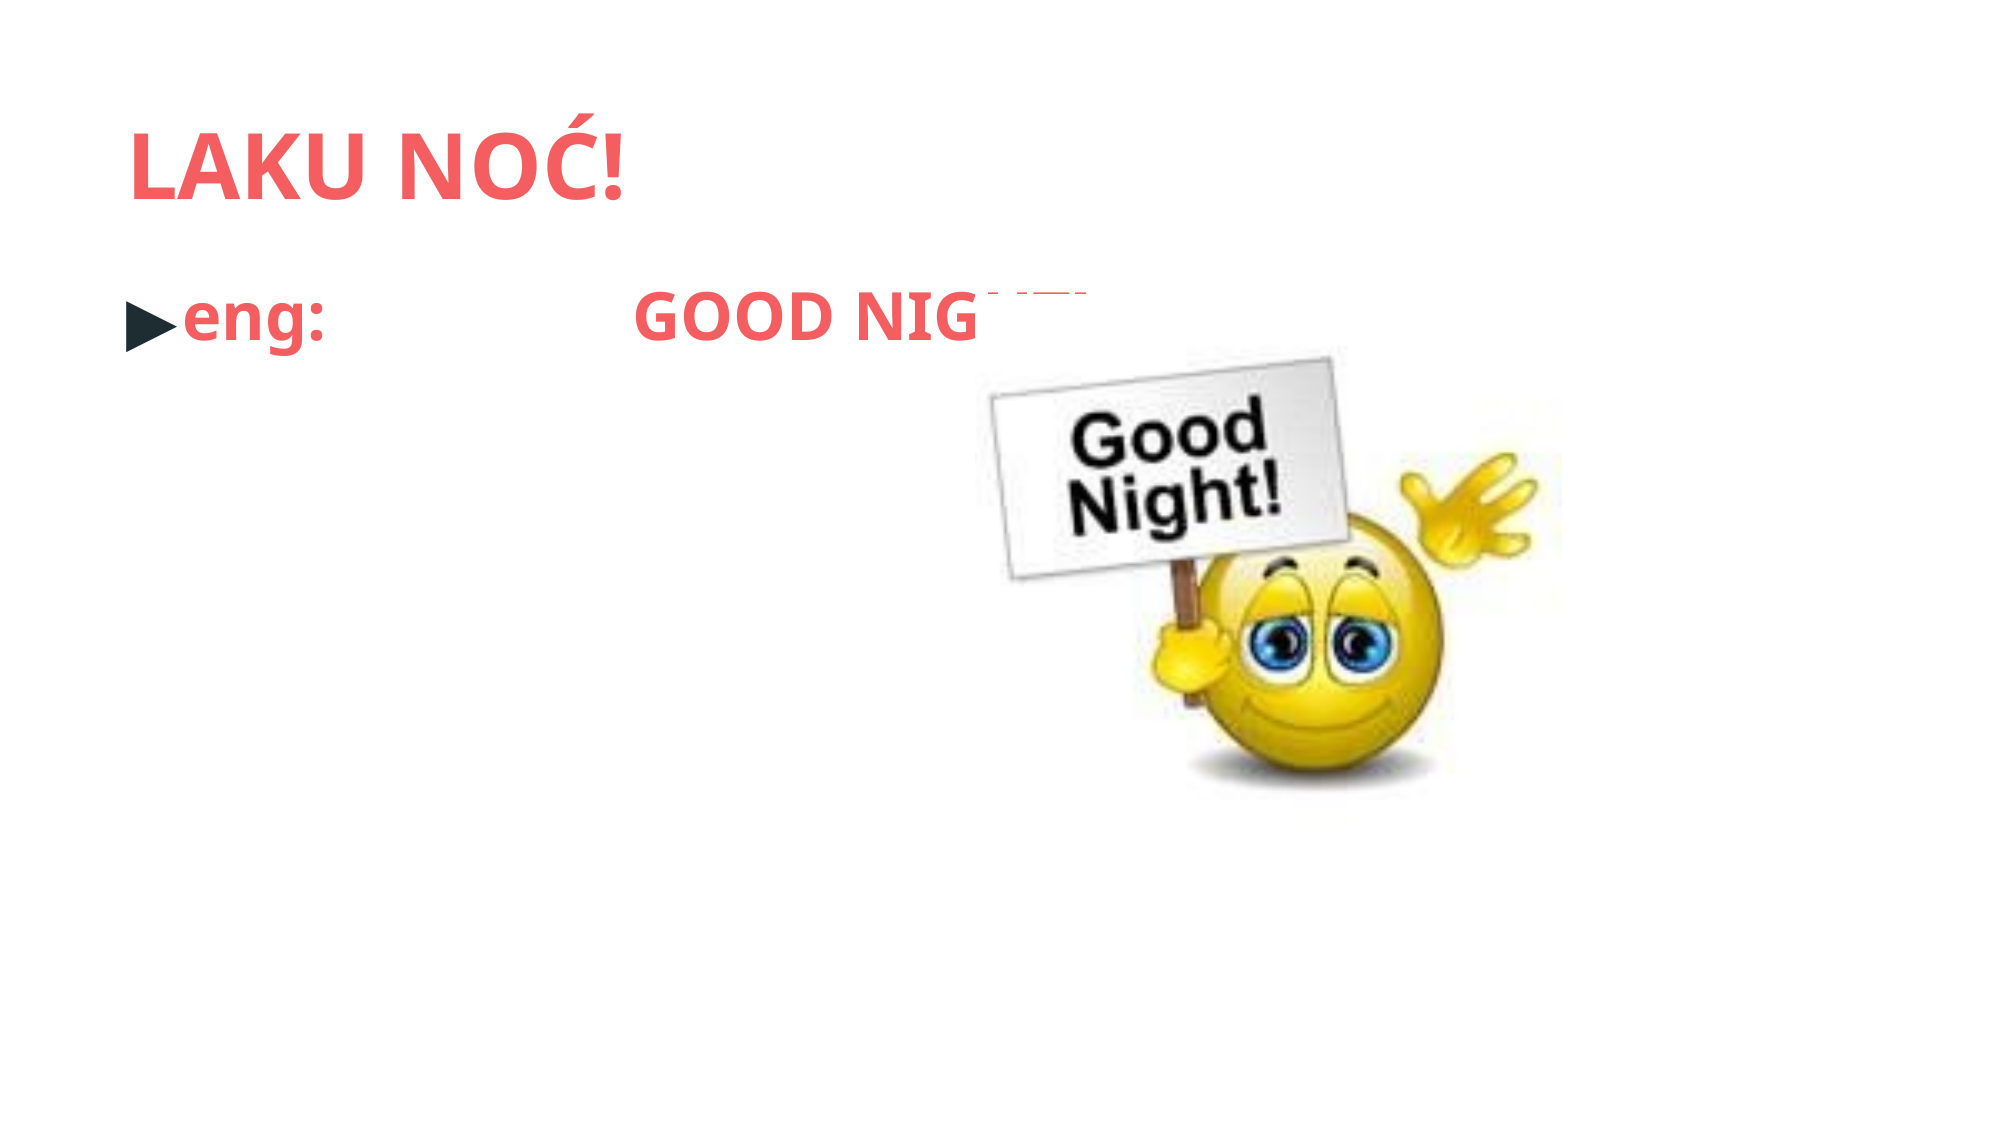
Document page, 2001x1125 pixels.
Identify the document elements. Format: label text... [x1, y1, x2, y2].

title LAKU NOĆ! [111, 99, 1522, 266]
picture [975, 294, 1562, 882]
list eng: GOOD NIGHT! [111, 266, 1522, 992]
